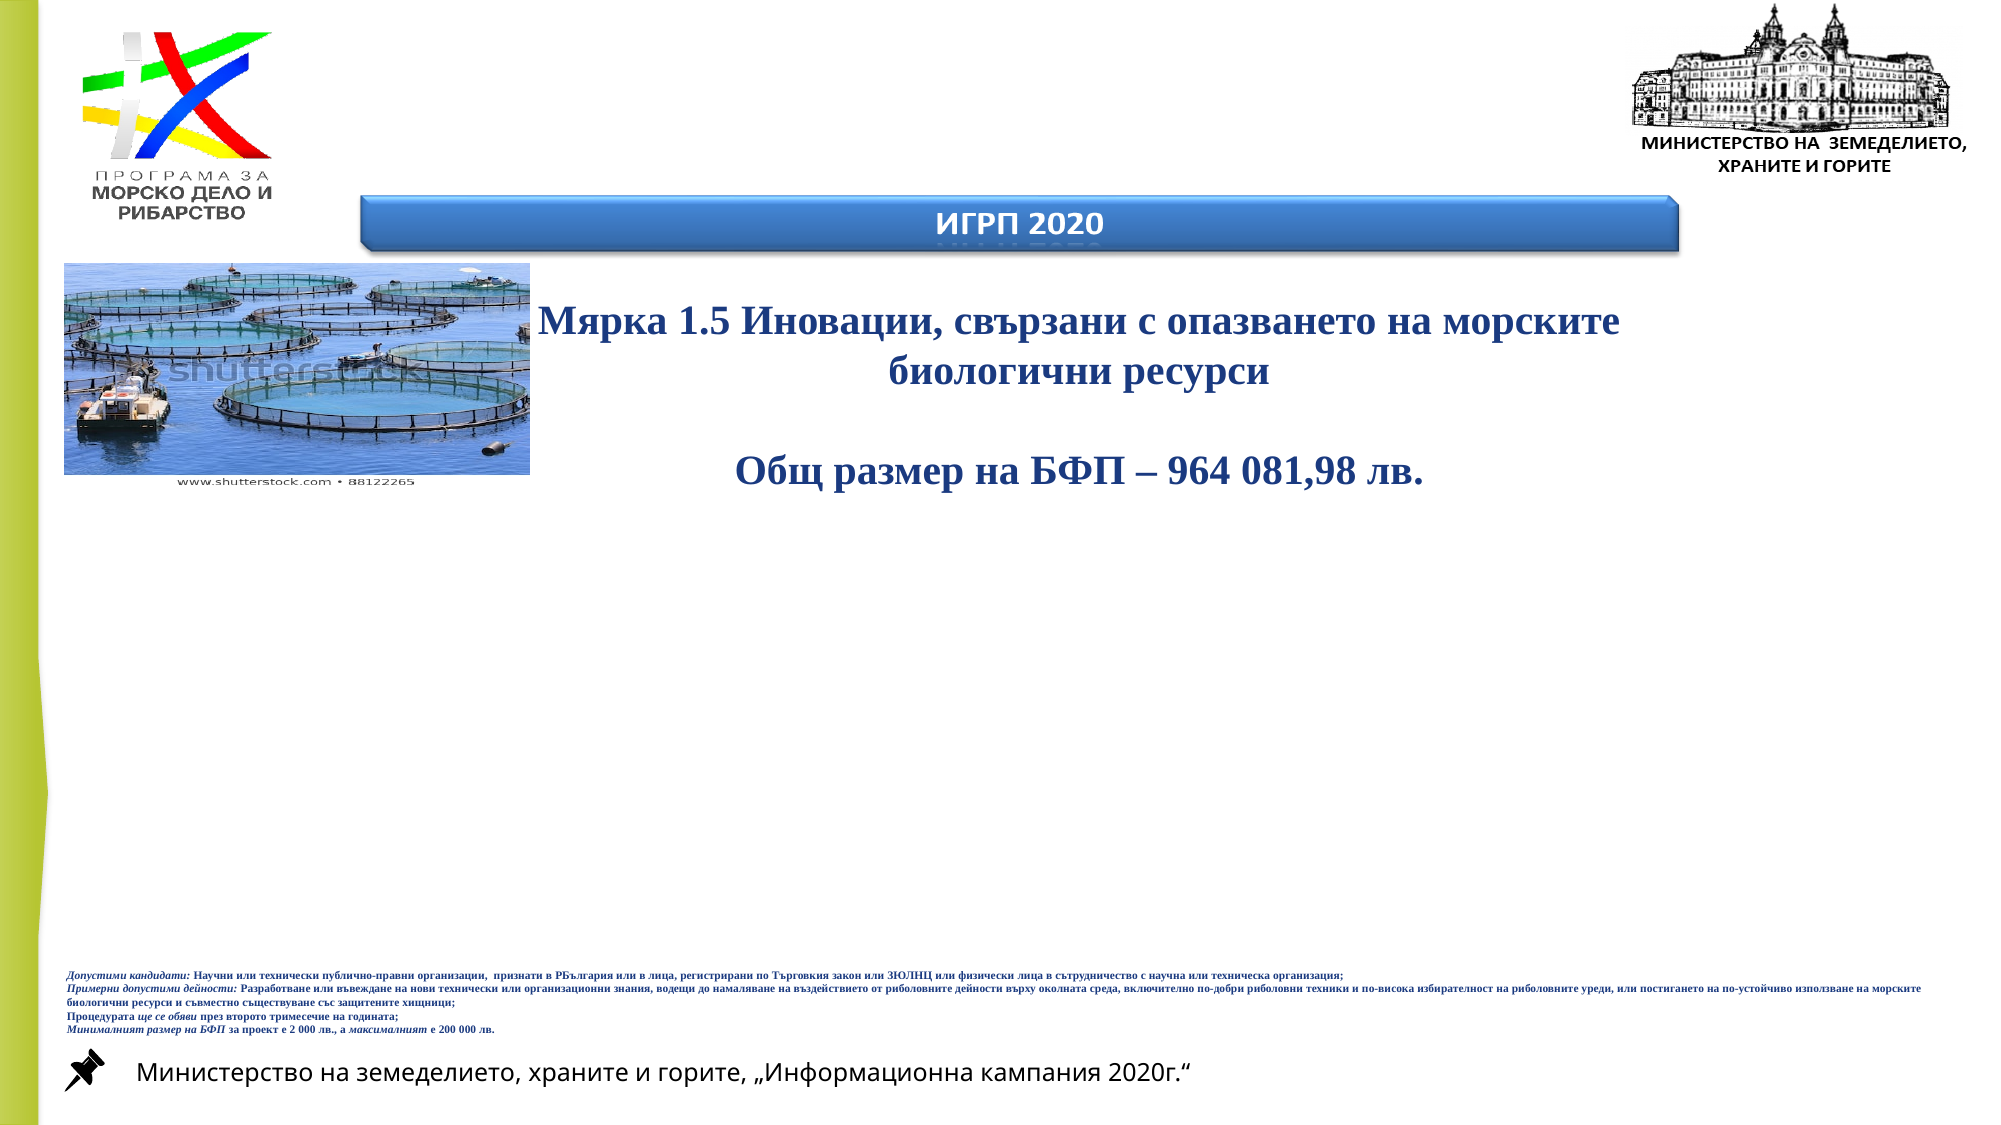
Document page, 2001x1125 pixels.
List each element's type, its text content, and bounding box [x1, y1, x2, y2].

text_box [64, 1048, 105, 1093]
text_box Министерство на земеделието, храните и горите, „Информационна кампания 2020г.“ [121, 1048, 1795, 1094]
text_box Мярка 1.5 Иновации, свързани с опазването на морските биологични ресурси Общ размер на БФП – 964 081,98 лв. [499, 293, 1659, 501]
picture [64, 0, 2000, 490]
picture [15, 0, 332, 244]
title Допустими кандидати: Научни или технически публично-правни организации, признати в РБългария или в лица, регистрирани по Търговкия закон или ЗЮЛНЦ или физически лица в сътрудничество с научна или техническа организация; Примерни допустими дейности: Разработване или въвеждане на нови технически или организационни знания, водещи до намаляване на въздействието от риболовните дейности върху околната среда, включително по-добри риболовни техники и по-висока избирателност на риболовните уреди, или постигането на по-устойчиво използване на морските биологични ресурси и съвместно съществуване със защитените хищници; Процедурата ще се обяви през второто тримесечие на годината; Минималният размер на БФП за проект е 2 000 лв., а максималният е 200 000 лв. [51, 266, 1981, 1058]
text_box [0, 0, 48, 1125]
